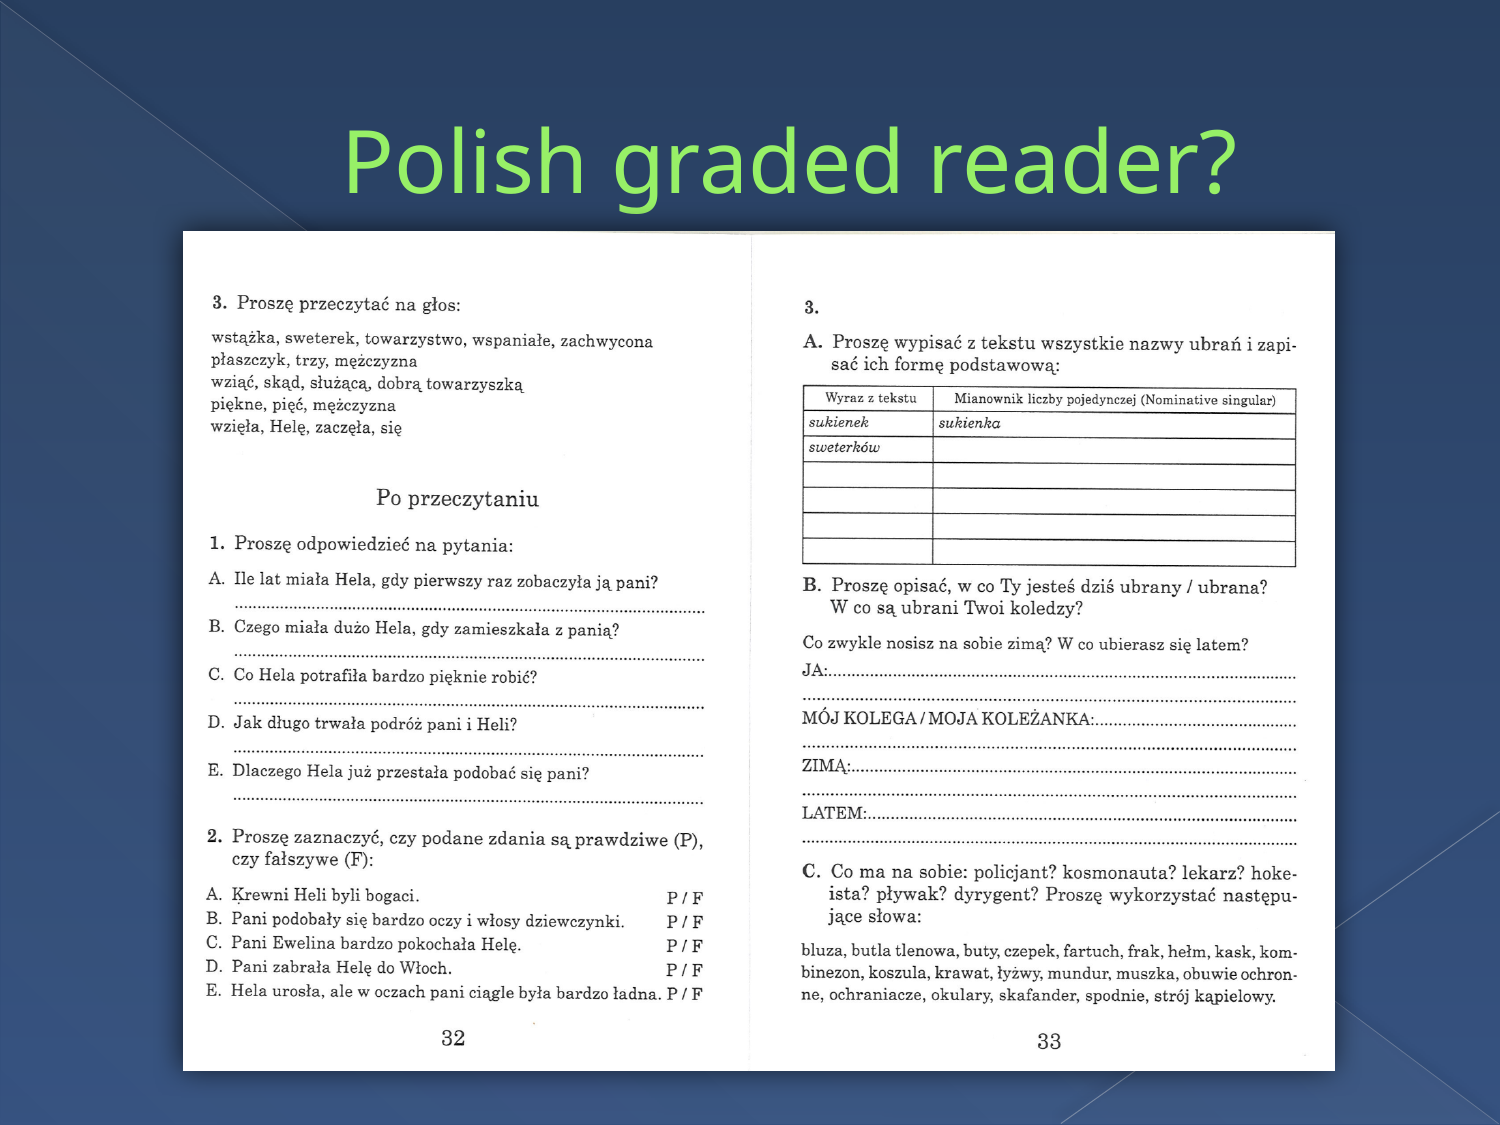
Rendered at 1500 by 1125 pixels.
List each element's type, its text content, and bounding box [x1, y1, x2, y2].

title Polish graded reader? [75, 43, 1425, 274]
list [182, 231, 1335, 1071]
